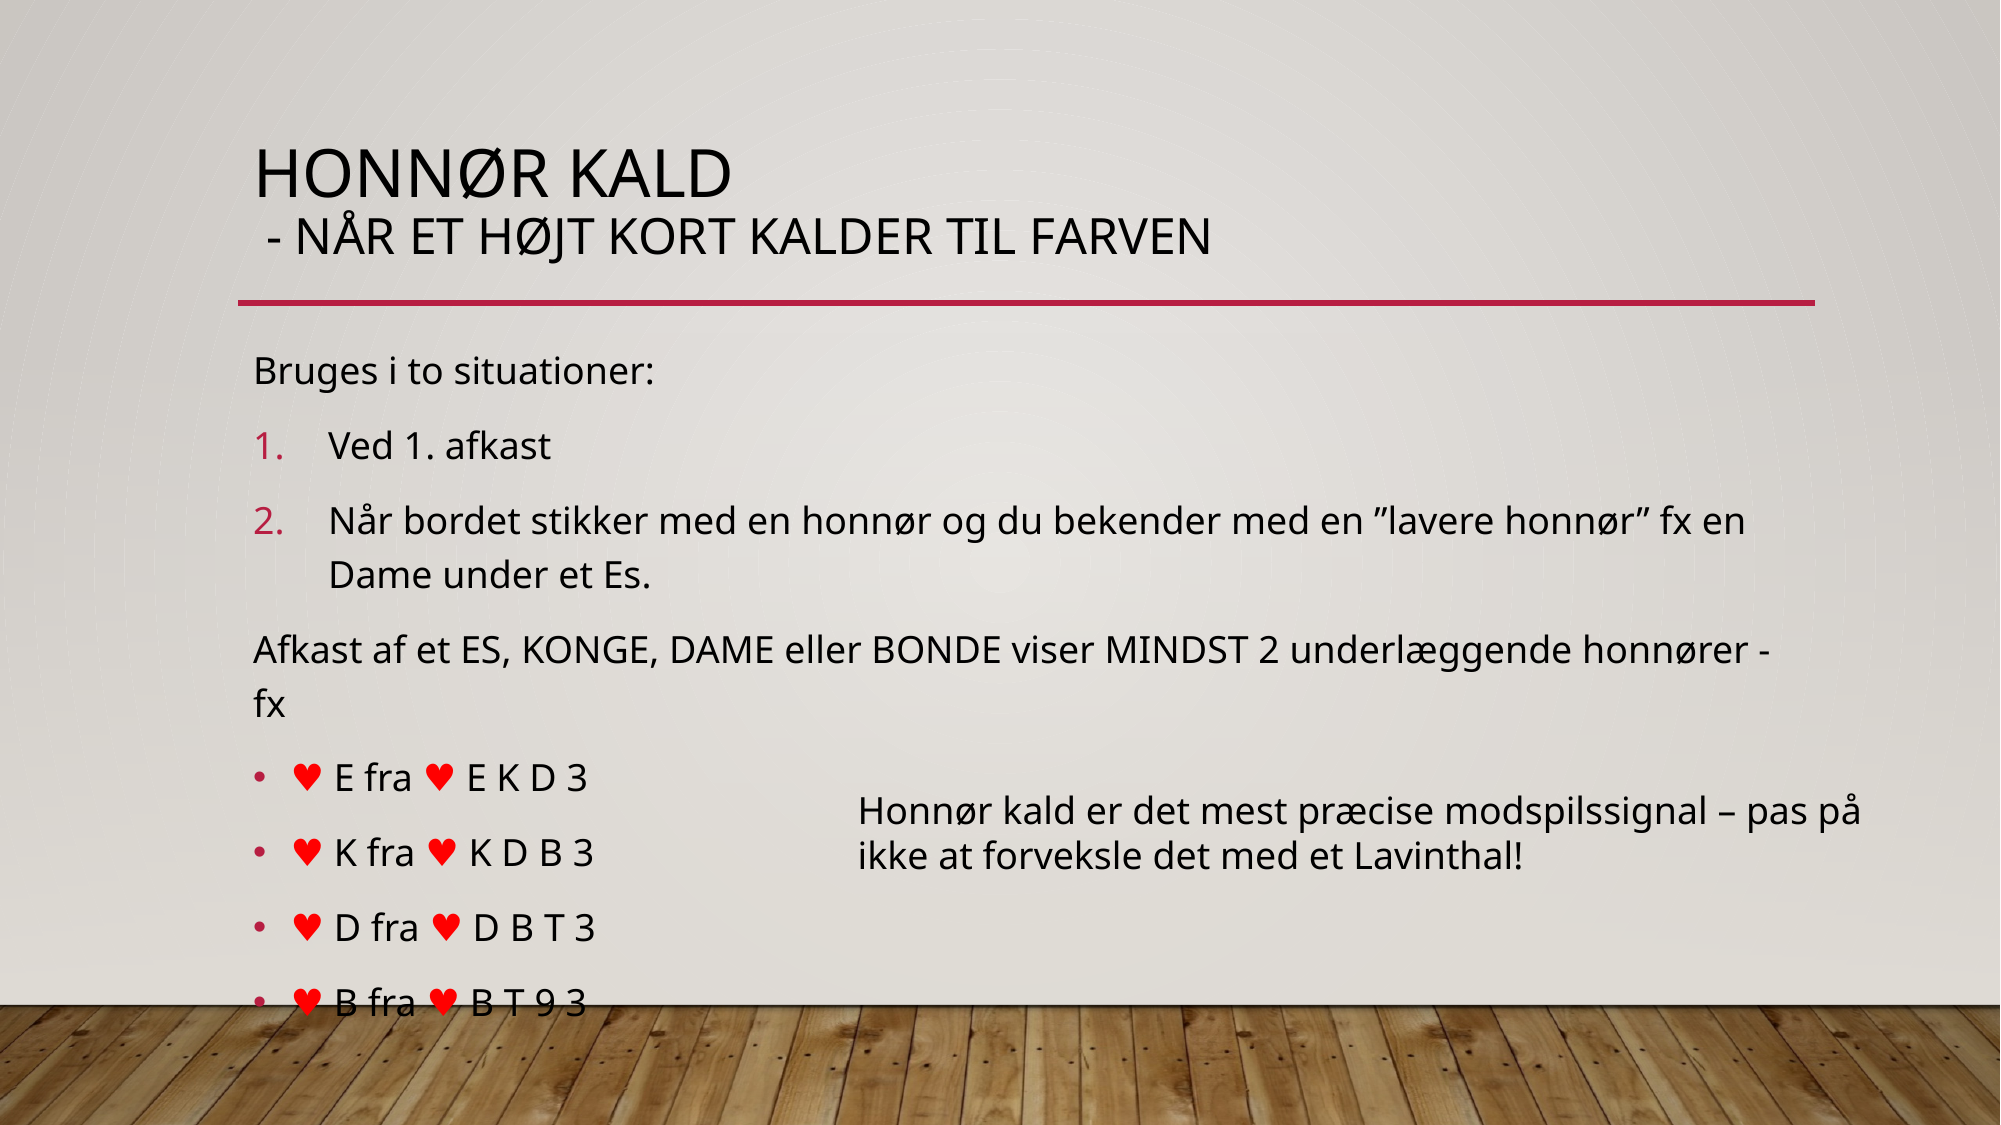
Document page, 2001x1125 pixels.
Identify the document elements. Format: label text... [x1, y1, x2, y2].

list Bruges i to situationer: Ved 1. afkast Når bordet stikker med en honnør og du bekender med en ”lavere honnør” fx en Dame under et Es. Afkast af et ES, KONGE, DAME eller BONDE viser MINDST 2 underlæggende honnører - fx ♥︎ E fra ♥ E K D 3 ♥ K fra ♥ K D B 3 ♥ D fra ♥ D B T 3 ♥ B fra ♥ B T 9 3 [238, 330, 1814, 993]
title Honnør kald - når et højt kort kalder til farven [238, 131, 1814, 305]
picture [0, 1005, 2000, 1125]
text_box Honnør kald er det mest præcise modspilssignal – pas på ikke at forveksle det med et Lavinthal! [843, 779, 1926, 930]
